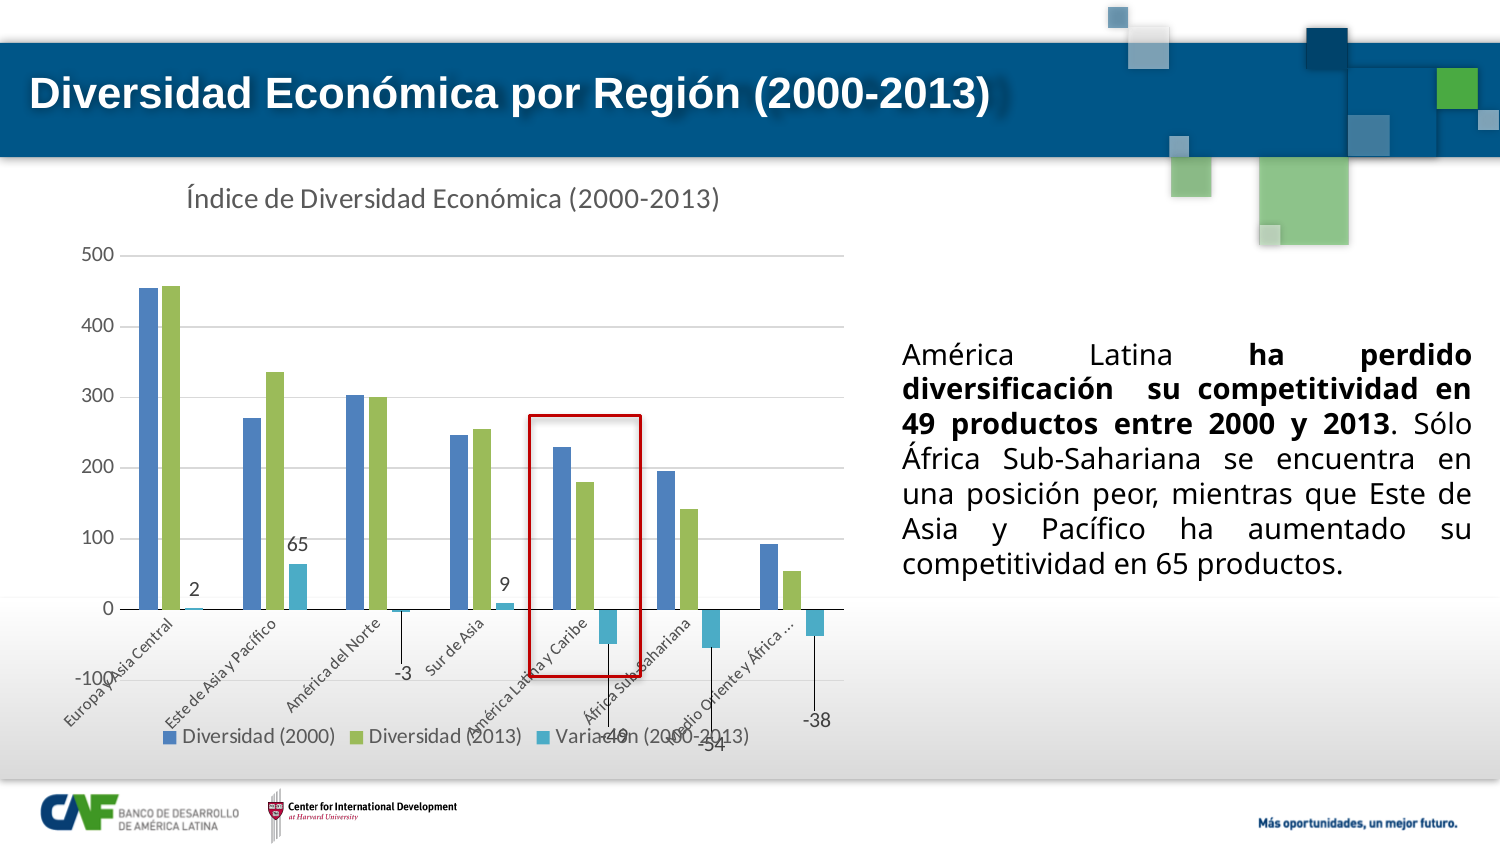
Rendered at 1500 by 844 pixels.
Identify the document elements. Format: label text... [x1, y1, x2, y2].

list América Latina ha perdido diversificación su competitividad en 49 productos entre 2000 y 2013. Sólo África Sub-Sahariana se encuentra en una posición peor, mientras que Este de Asia y Pacífico ha aumentado su competitividad en 65 productos. [887, 328, 1488, 571]
picture [1247, 813, 1471, 831]
chart [45, 165, 867, 759]
list Diversidad Económica por Región (2000-2013) [14, 67, 1091, 146]
picture [20, 788, 510, 844]
picture [1096, 0, 1500, 258]
